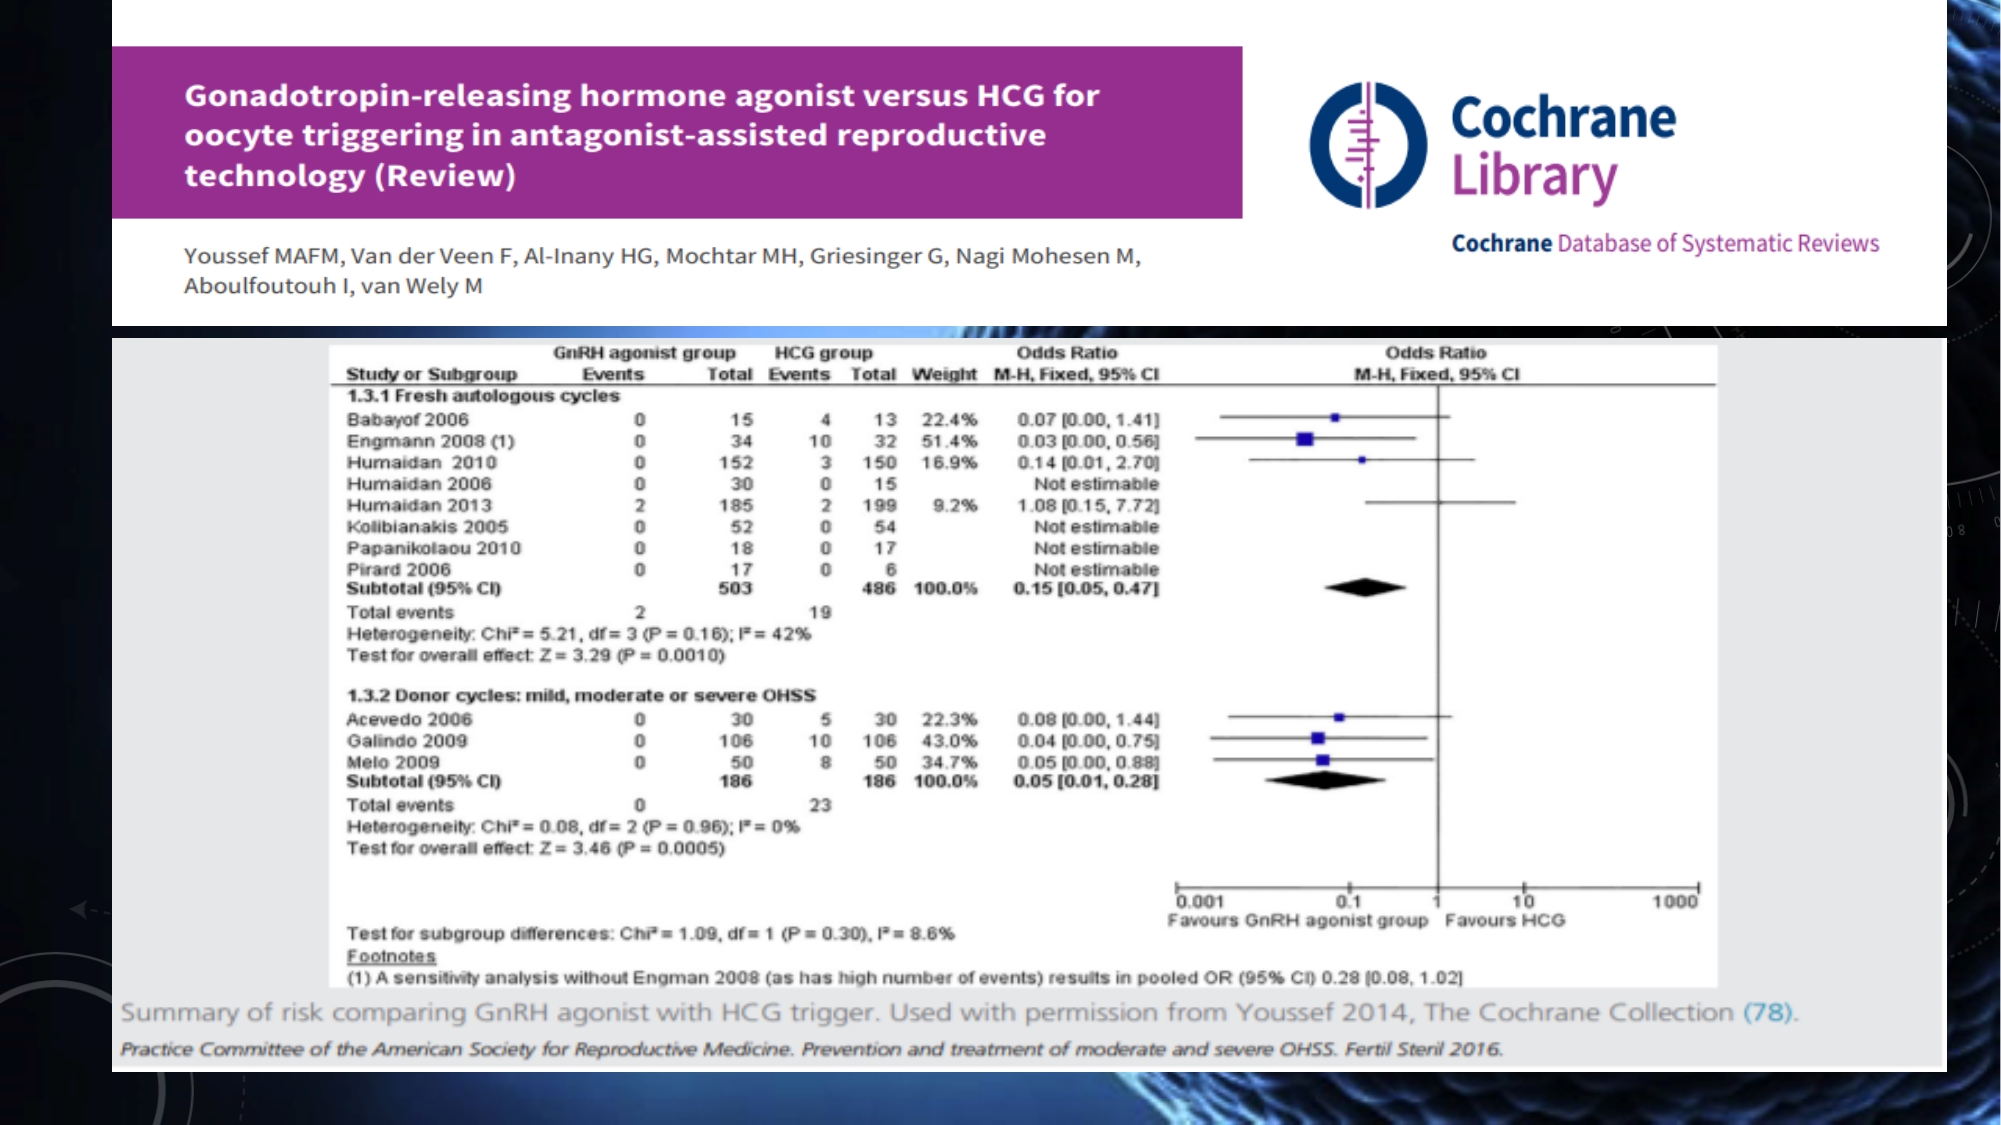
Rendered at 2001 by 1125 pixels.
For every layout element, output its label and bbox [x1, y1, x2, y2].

picture [0, 0, 2001, 1125]
list [112, 338, 1948, 1072]
